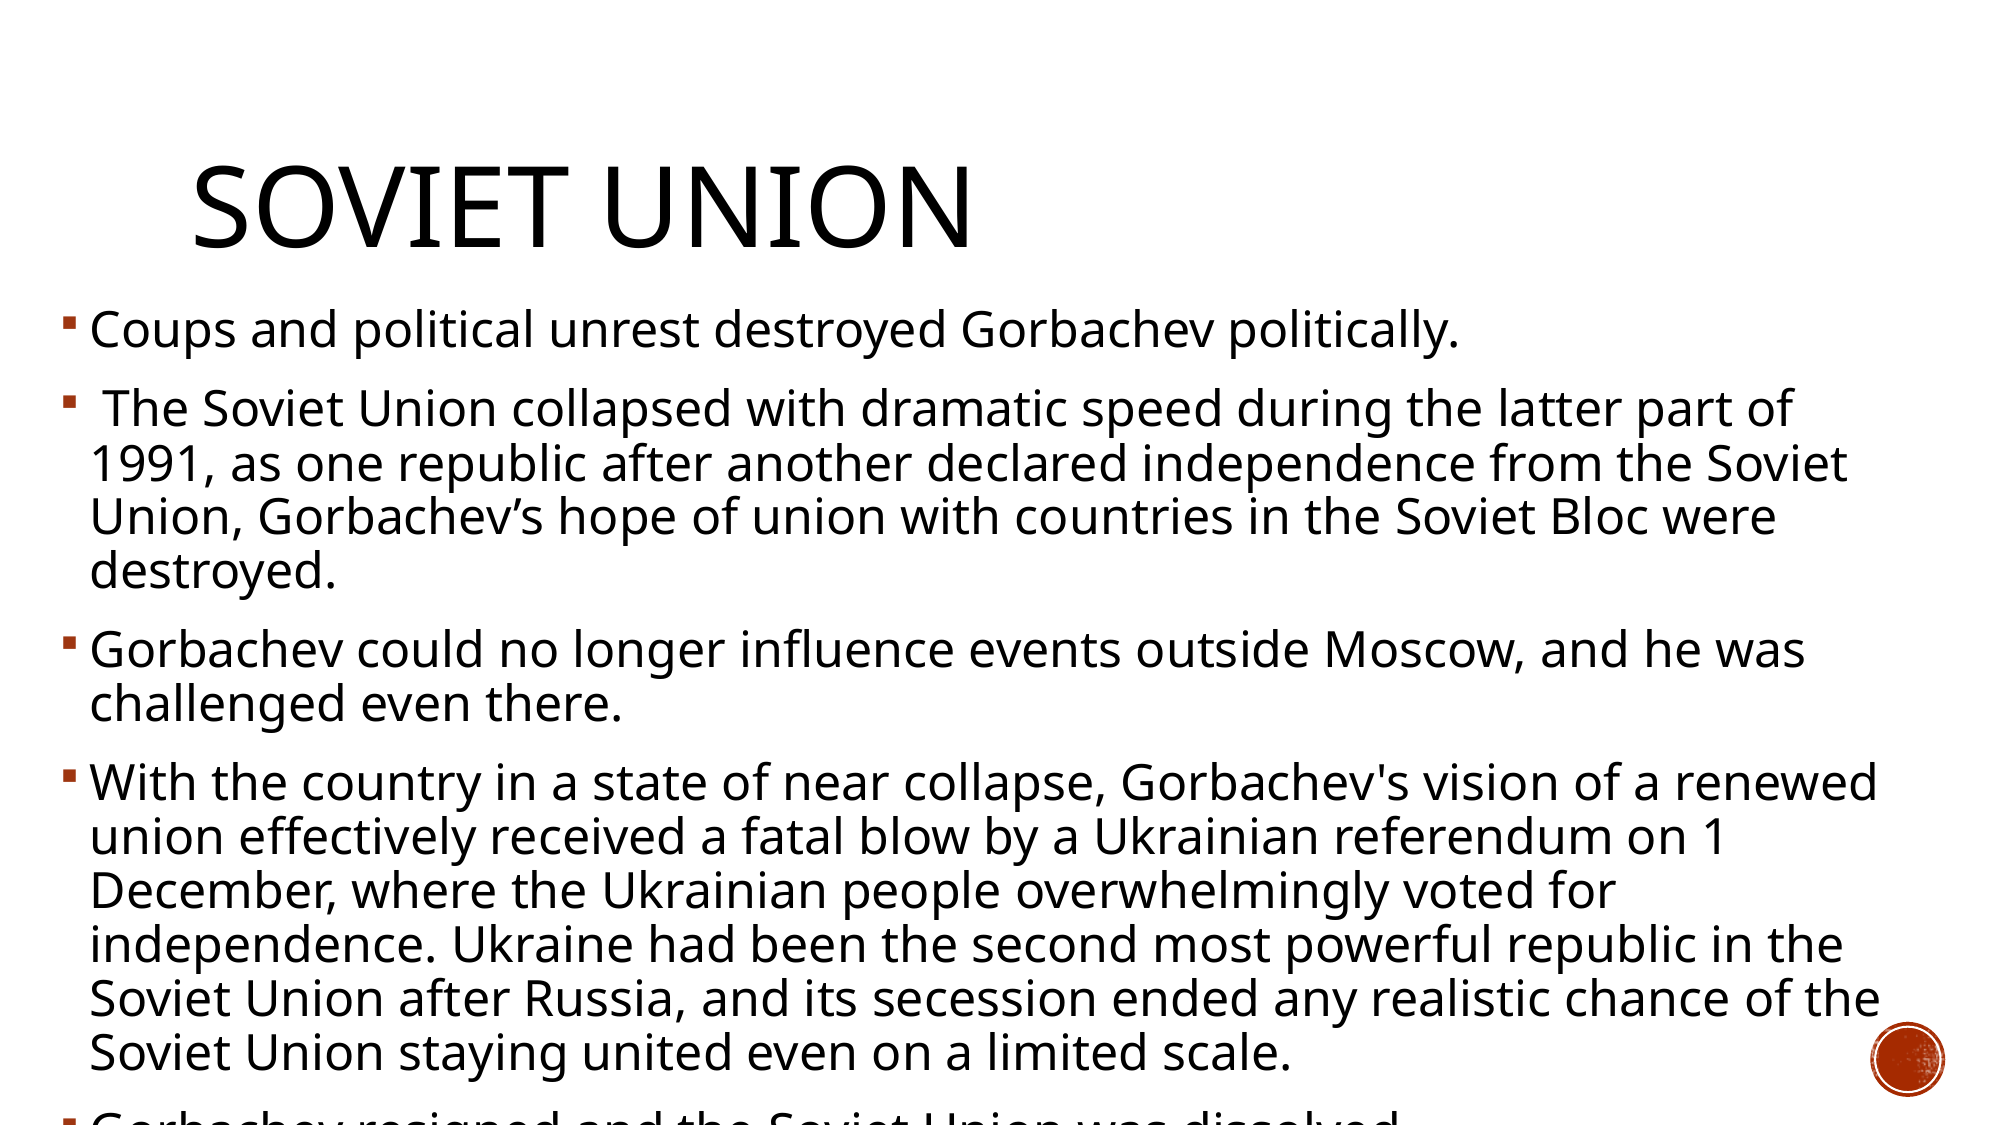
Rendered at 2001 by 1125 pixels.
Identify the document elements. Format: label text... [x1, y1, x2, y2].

list Coups and political unrest destroyed Gorbachev politically. The Soviet Union collapsed with dramatic speed during the latter part of 1991, as one republic after another declared independence from the Soviet Union, Gorbachev’s hope of union with countries in the Soviet Bloc were destroyed. Gorbachev could no longer influence events outside Moscow, and he was challenged even there. With the country in a state of near collapse, Gorbachev's vision of a renewed union effectively received a fatal blow by a Ukrainian referendum on 1 December, where the Ukrainian people overwhelmingly voted for independence. Ukraine had been the second most powerful republic in the Soviet Union after Russia, and its secession ended any realistic chance of the Soviet Union staying united even on a limited scale. Gorbachev resigned and the Soviet Union was dissolved. [44, 297, 1950, 1100]
title Soviet Union [175, 79, 1826, 297]
